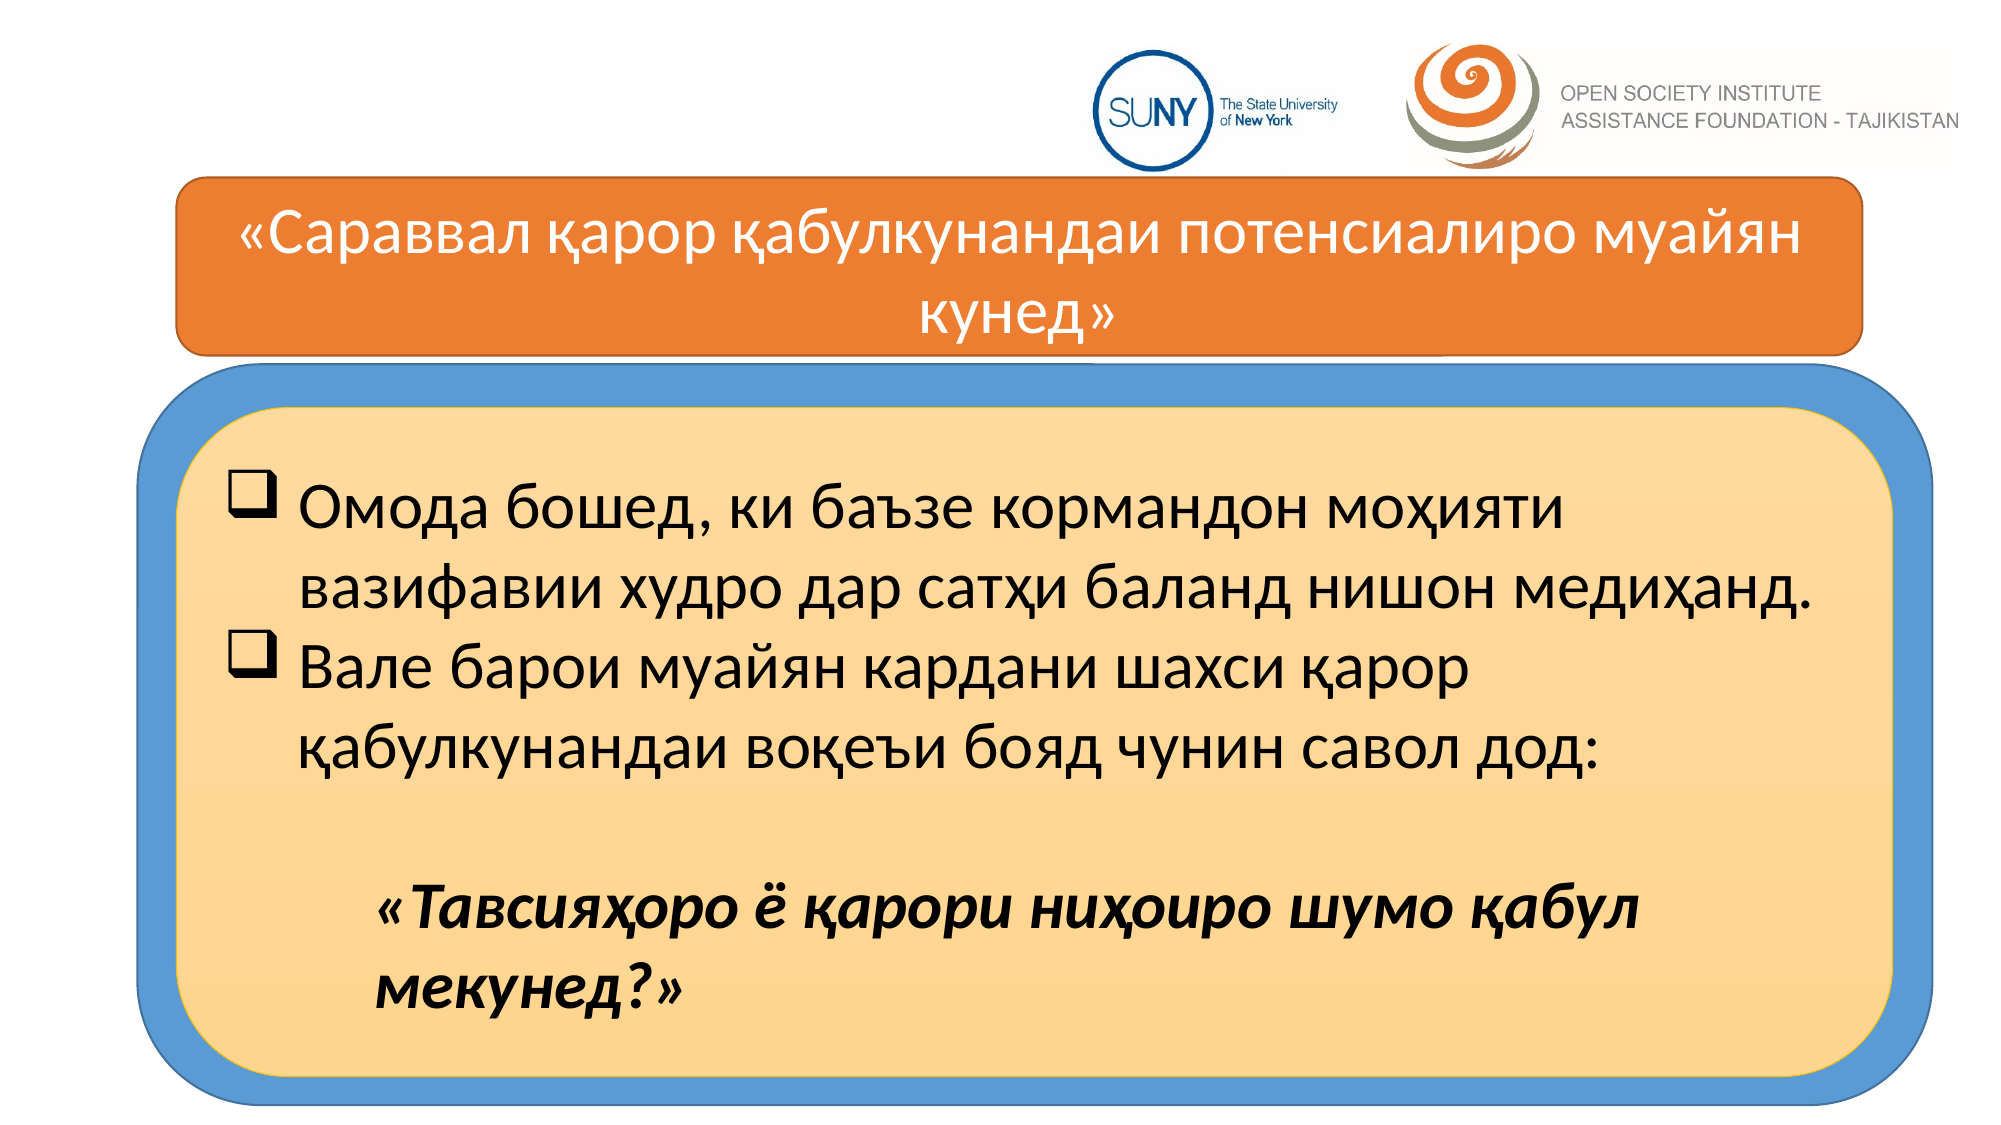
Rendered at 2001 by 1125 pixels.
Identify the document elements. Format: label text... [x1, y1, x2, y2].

text_box «Сараввал қарор қабулкунандаи потенсиалиро муайян кунед» [175, 176, 1864, 357]
text_box Омода бошед, ки баъзе кормандон моҳияти вазифавии худро дар сатҳи баланд нишон медиҳанд. Вале барои муайян кардани шахси қарор қабулкунандаи воқеъи бояд чунин савол дод: «Тавсияҳоро ё қарори ниҳоиро шумо қабул мекунед?» [175, 407, 1894, 1078]
picture [1079, 43, 1351, 178]
text_box [136, 363, 1934, 1107]
picture [1406, 43, 1958, 169]
